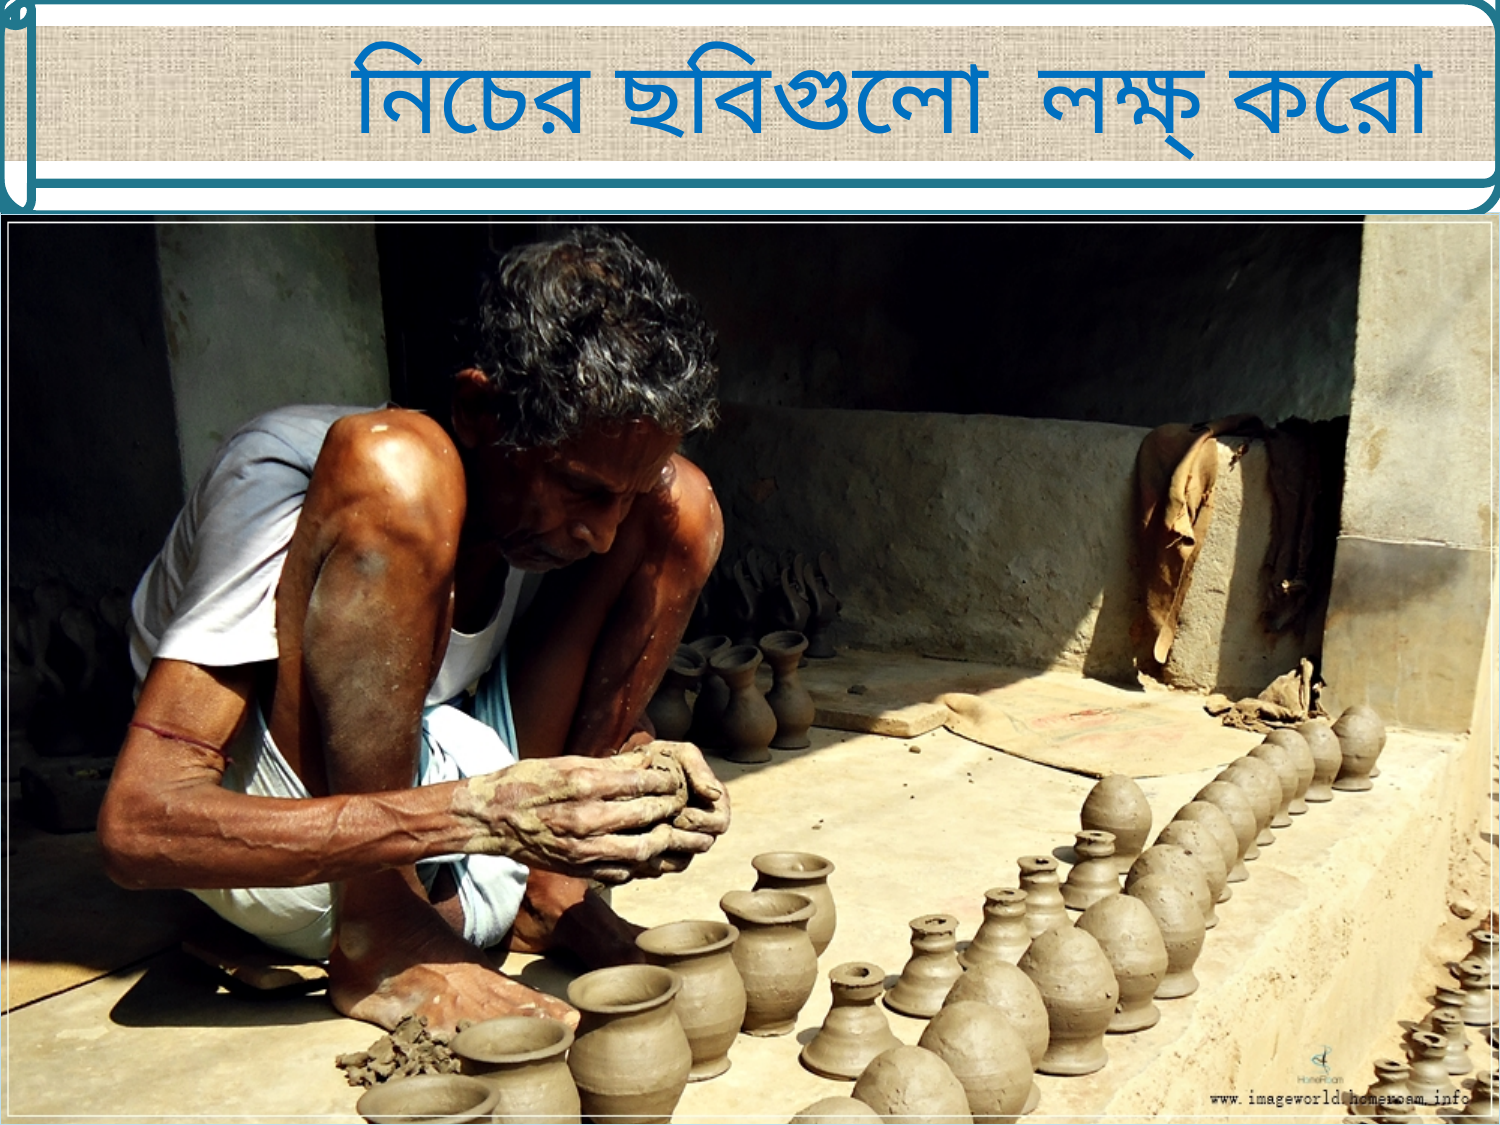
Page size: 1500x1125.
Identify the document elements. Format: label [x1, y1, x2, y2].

picture [0, 212, 1500, 1125]
text_box [0, 0, 1500, 212]
text_box [32, 182, 1500, 212]
